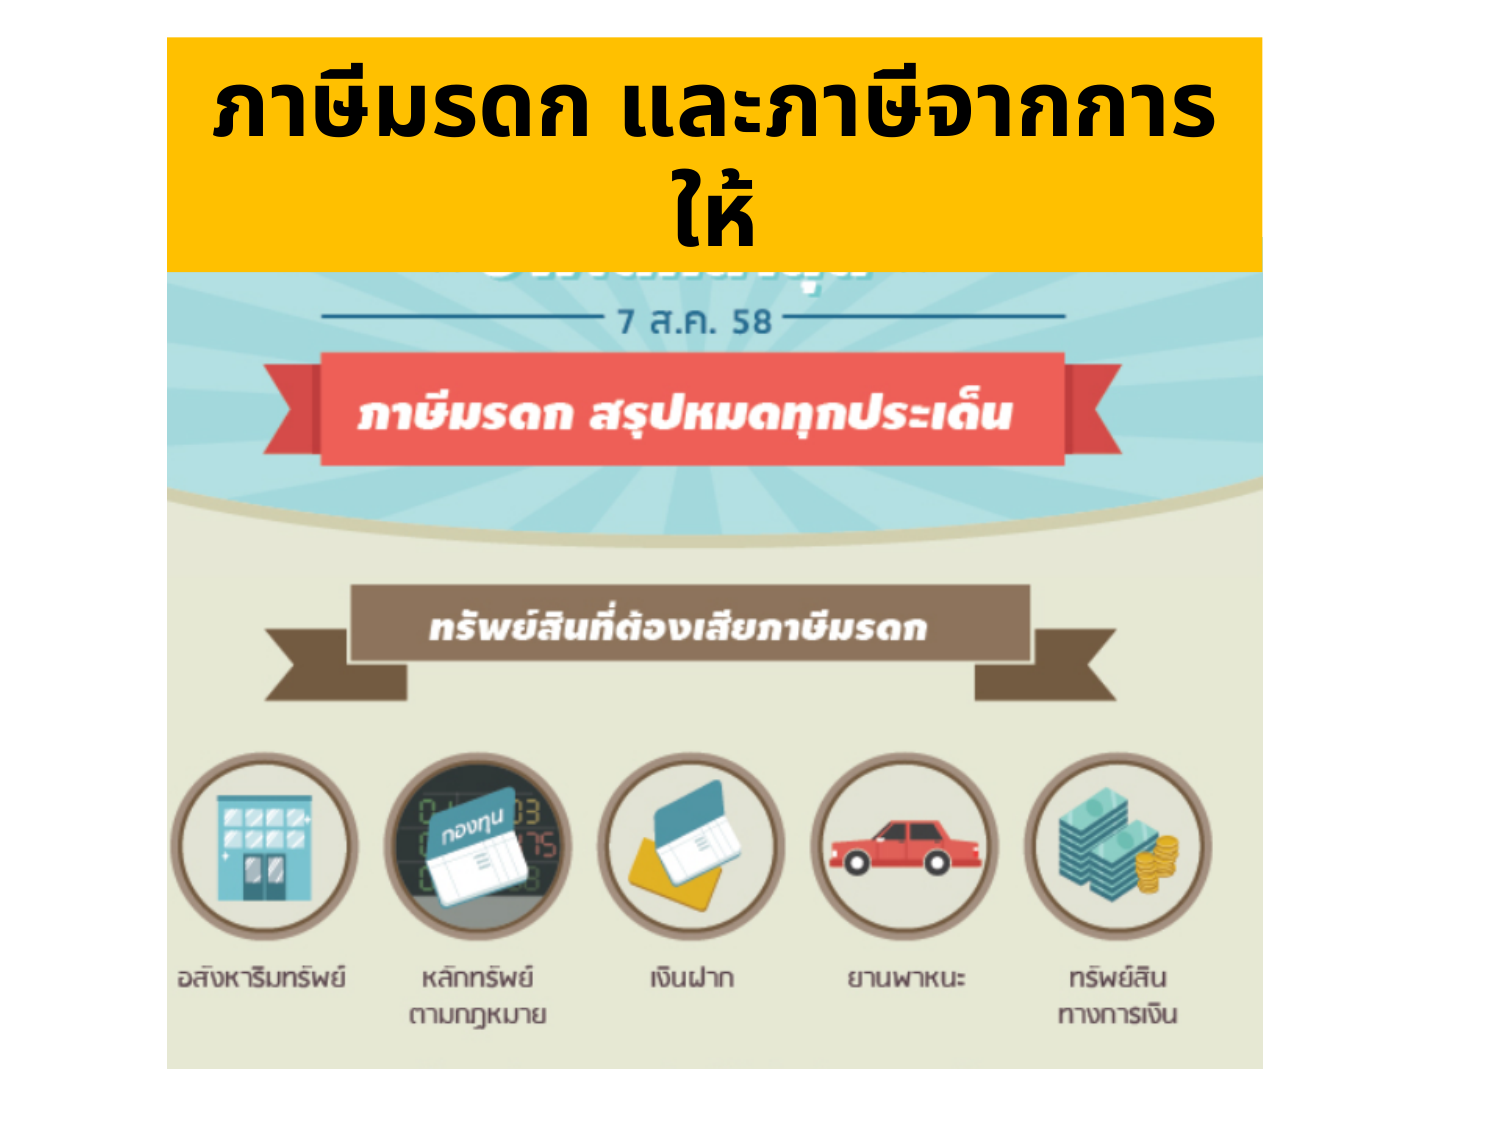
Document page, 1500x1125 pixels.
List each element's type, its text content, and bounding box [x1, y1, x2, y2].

text_box ภาษีมรดก และภาษีจากการให้ [167, 37, 1263, 237]
picture [166, 237, 1263, 1069]
